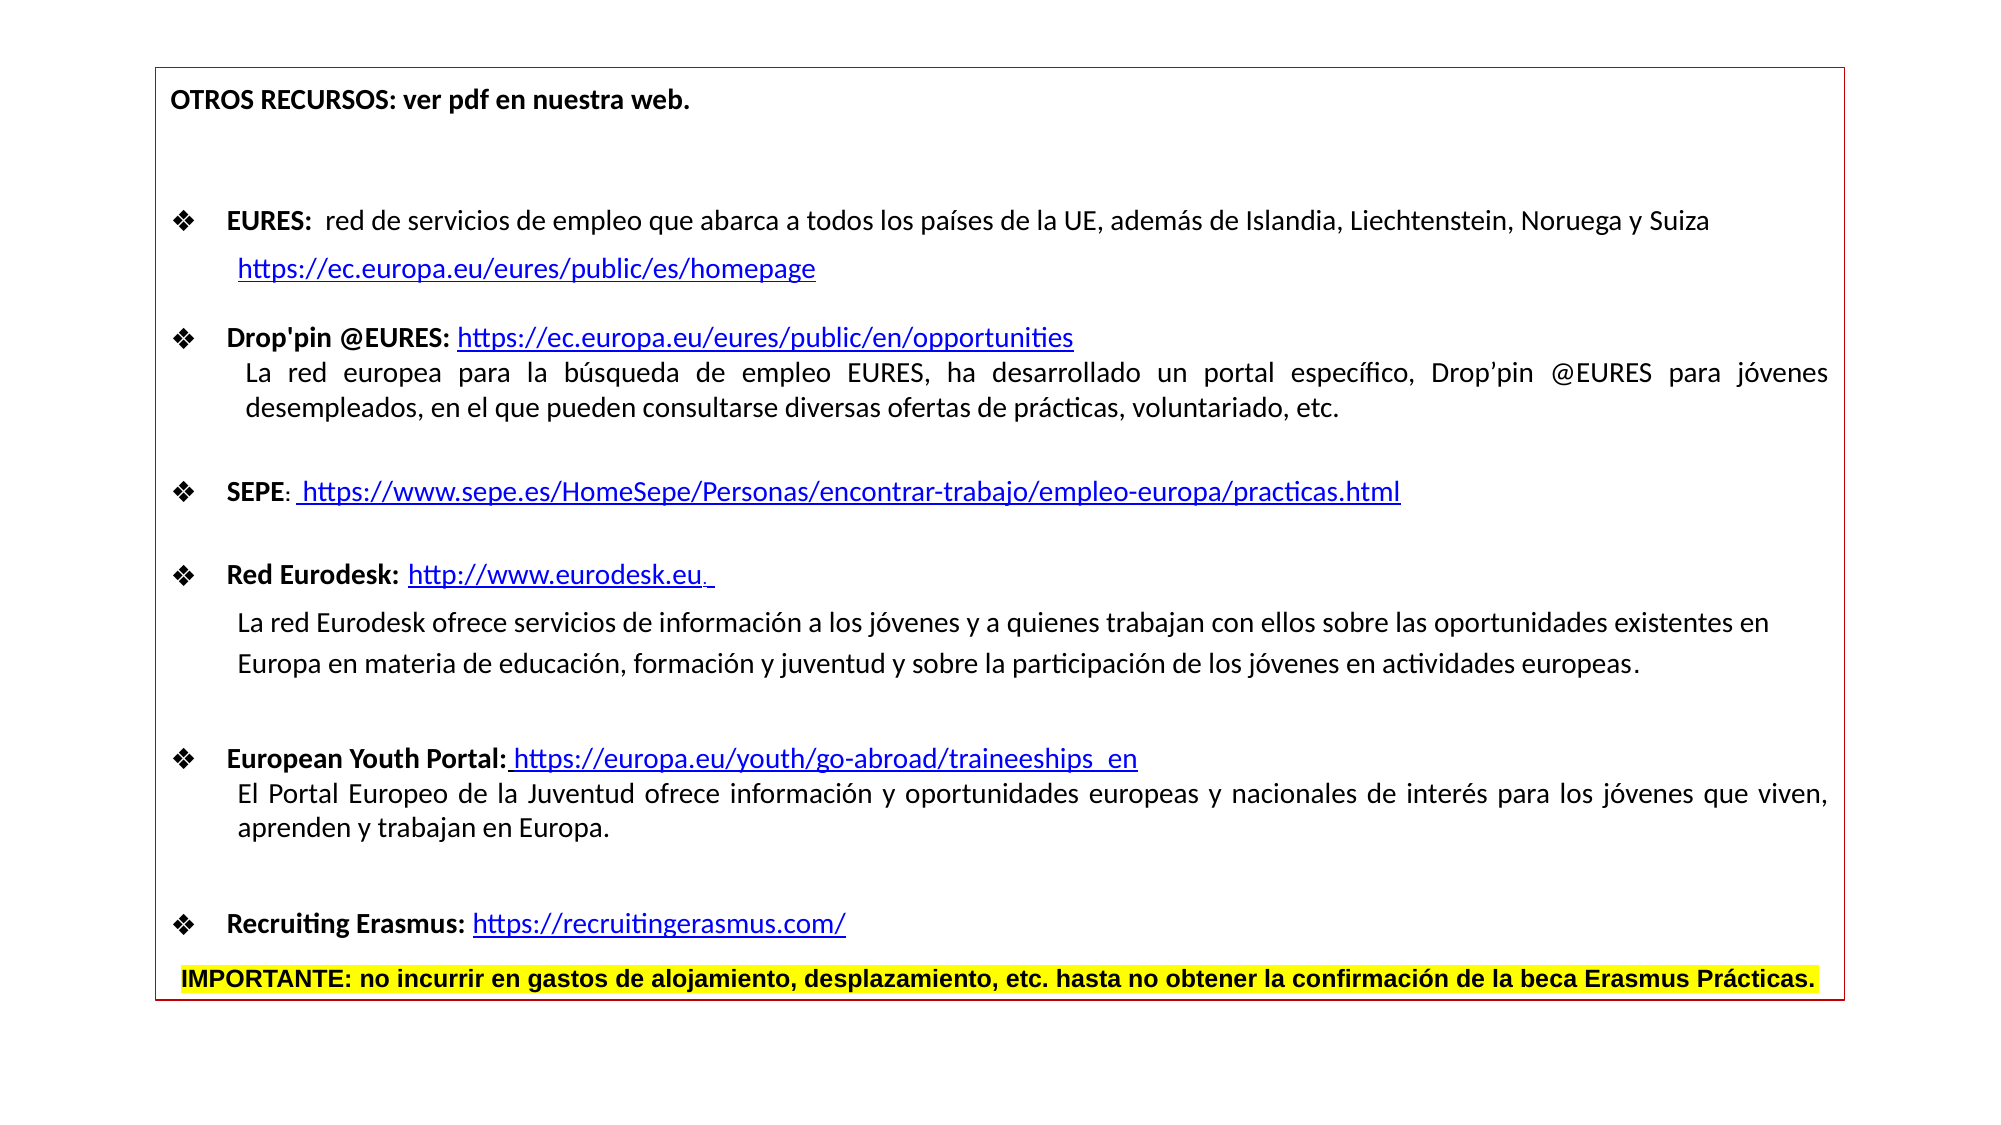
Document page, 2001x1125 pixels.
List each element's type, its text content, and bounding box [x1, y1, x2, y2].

text_box OTROS RECURSOS: ver pdf en nuestra web. EURES: red de servicios de empleo que abarca a todos los países de la UE, además de Islandia, Liechtenstein, Noruega y Suiza https://ec.europa.eu/eures/public/es/homepage Drop'pin @EURES: https://ec.europa.eu/eures/public/en/opportunities La red europea para la búsqueda de empleo EURES, ha desarrollado un portal específico, Drop’pin @EURES para jóvenes desempleados, en el que pueden consultarse diversas ofertas de prácticas, voluntariado, etc. SEPE: https://www.sepe.es/HomeSepe/Personas/encontrar-trabajo/empleo-europa/practicas.html Red Eurodesk: http://www.eurodesk.eu. La red Eurodesk ofrece servicios de información a los jóvenes y a quienes trabajan con ellos sobre las oportunidades existentes en Europa en materia de educación, formación y juventud y sobre la participación de los jóvenes en actividades europeas. European Youth Portal: https://europa.eu/youth/go-abroad/traineeships_en El Portal Europeo de la Juventud ofrece información y oportunidades europeas y nacionales de interés para los jóvenes que viven, aprenden y trabajan en Europa. Recruiting Erasmus: https://recruitingerasmus.com/ IMPORTANTE: no incurrir en gastos de alojamiento, desplazamiento, etc. hasta no obtener la confirmación de la beca Erasmus Prácticas. [155, 67, 1845, 1001]
